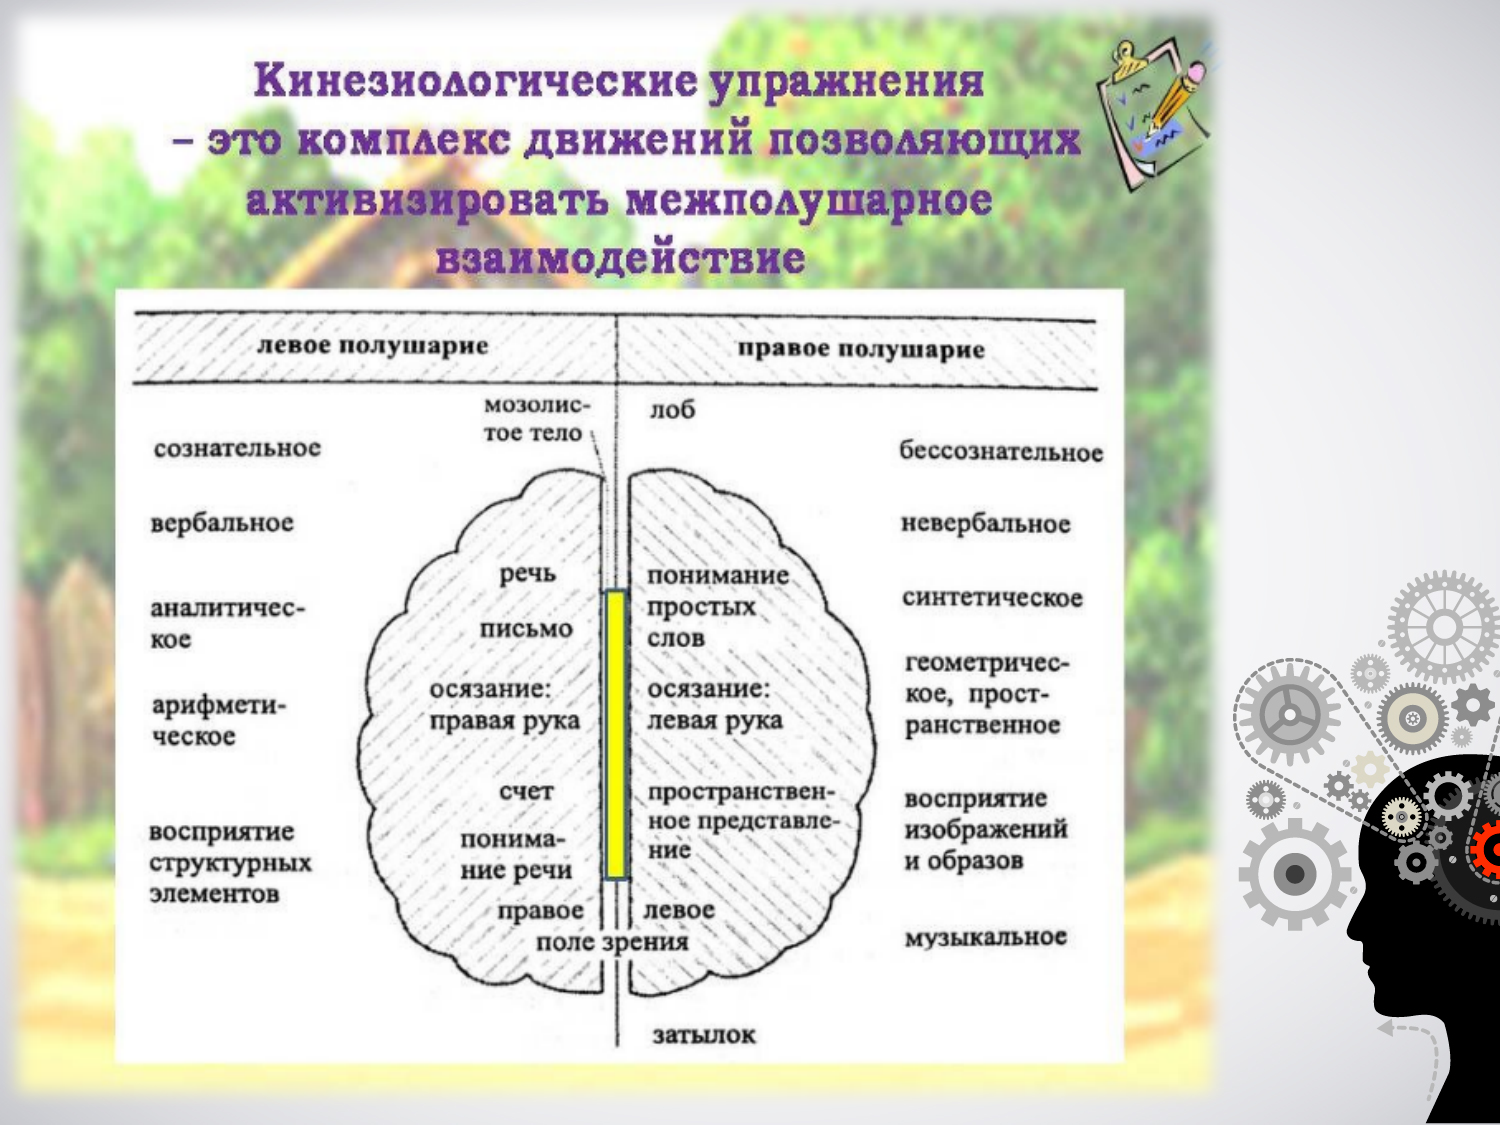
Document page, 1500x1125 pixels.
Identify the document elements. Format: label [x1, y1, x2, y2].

list [0, 0, 1230, 1110]
picture [0, 0, 1500, 1125]
